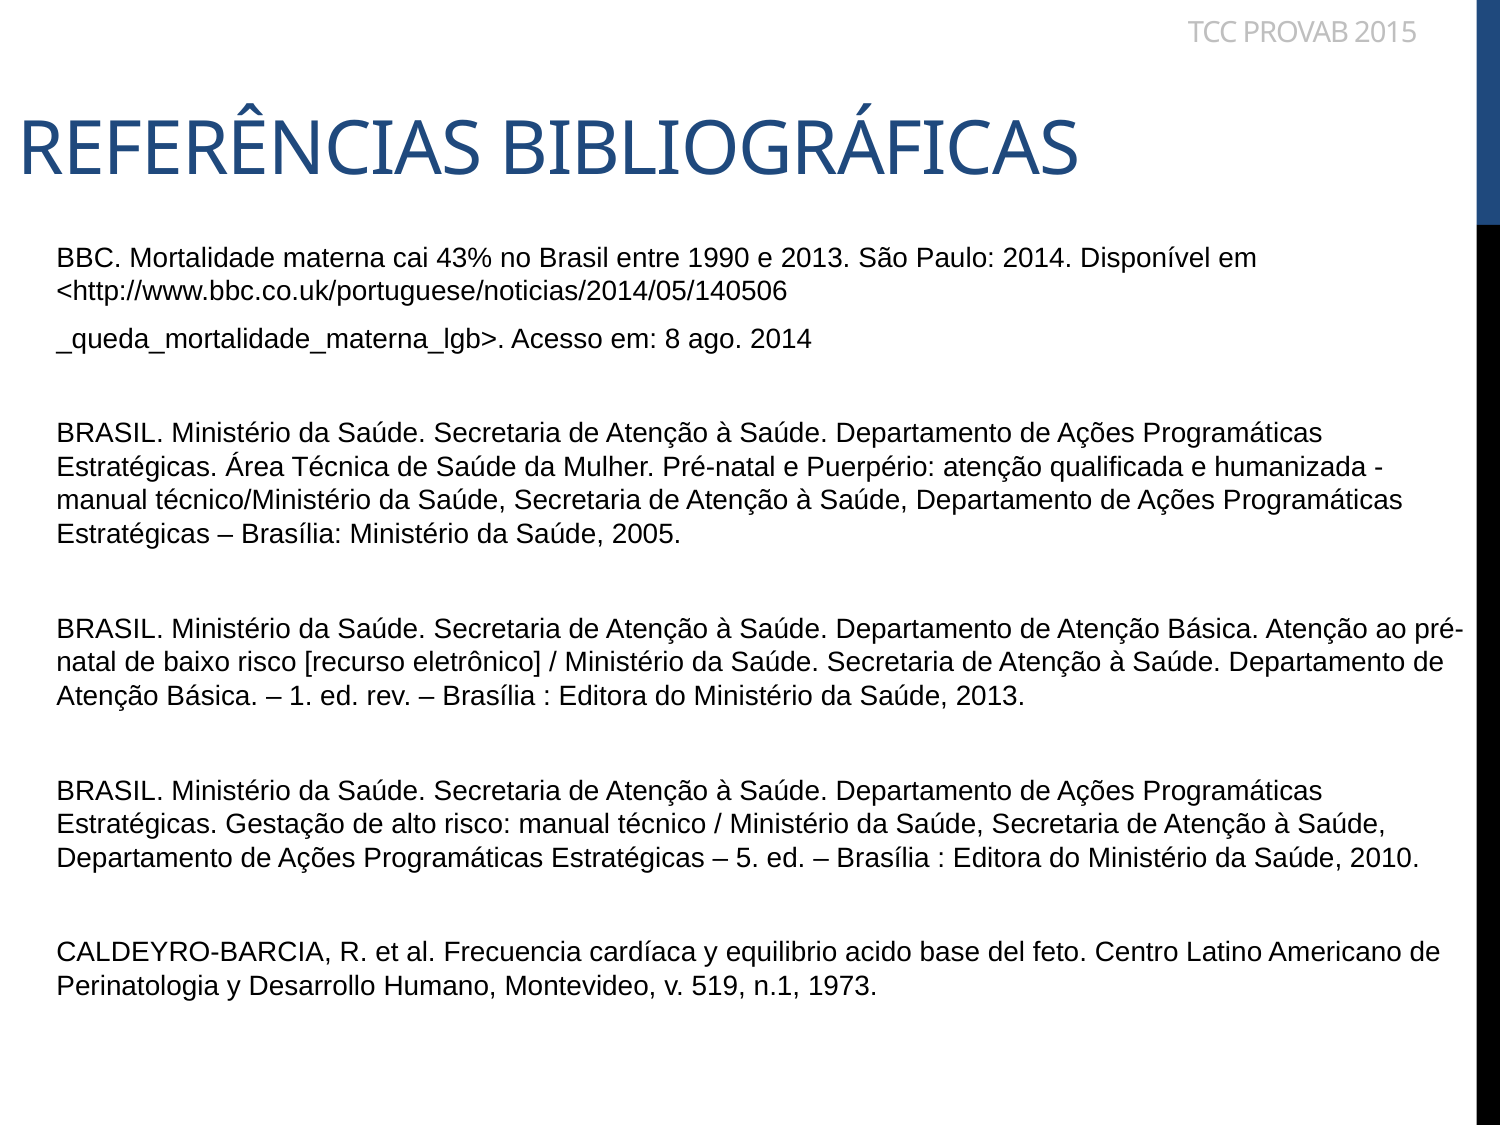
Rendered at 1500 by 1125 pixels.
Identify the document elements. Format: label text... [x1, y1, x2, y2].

text_box tcc ProVaB 2015 [584, 0, 1500, 56]
title Referências bibliográficas [2, 0, 1428, 197]
list BBC. Mortalidade materna cai 43% no Brasil entre 1990 e 2013. São Paulo: 2014. Disponível em <http://www.bbc.co.uk/portuguese/noticias/2014/05/140506 _queda_mortalidade_materna_lgb>. Acesso em: 8 ago. 2014 BRASIL. Ministério da Saúde. Secretaria de Atenção à Saúde. Departamento de Ações Programáticas Estratégicas. Área Técnica de Saúde da Mulher. Pré-natal e Puerpério: atenção qualificada e humanizada - manual técnico/Ministério da Saúde, Secretaria de Atenção à Saúde, Departamento de Ações Programáticas Estratégicas – Brasília: Ministério da Saúde, 2005. BRASIL. Ministério da Saúde. Secretaria de Atenção à Saúde. Departamento de Atenção Básica. Atenção ao pré-natal de baixo risco [recurso eletrônico] / Ministério da Saúde. Secretaria de Atenção à Saúde. Departamento de Atenção Básica. – 1. ed. rev. – Brasília : Editora do Ministério da Saúde, 2013. BRASIL. Ministério da Saúde. Secretaria de Atenção à Saúde. Departamento de Ações Programáticas Estratégicas. Gestação de alto risco: manual técnico / Ministério da Saúde, Secretaria de Atenção à Saúde, Departamento de Ações Programáticas Estratégicas – 5. ed. – Brasília : Editora do Ministério da Saúde, 2010. CALDEYRO-BARCIA, R. et al. Frecuencia cardíaca y equilibrio acido base del feto. Centro Latino Americano de Perinatologia y Desarrollo Humano, Montevideo, v. 519, n.1, 1973. [41, 231, 1483, 1059]
